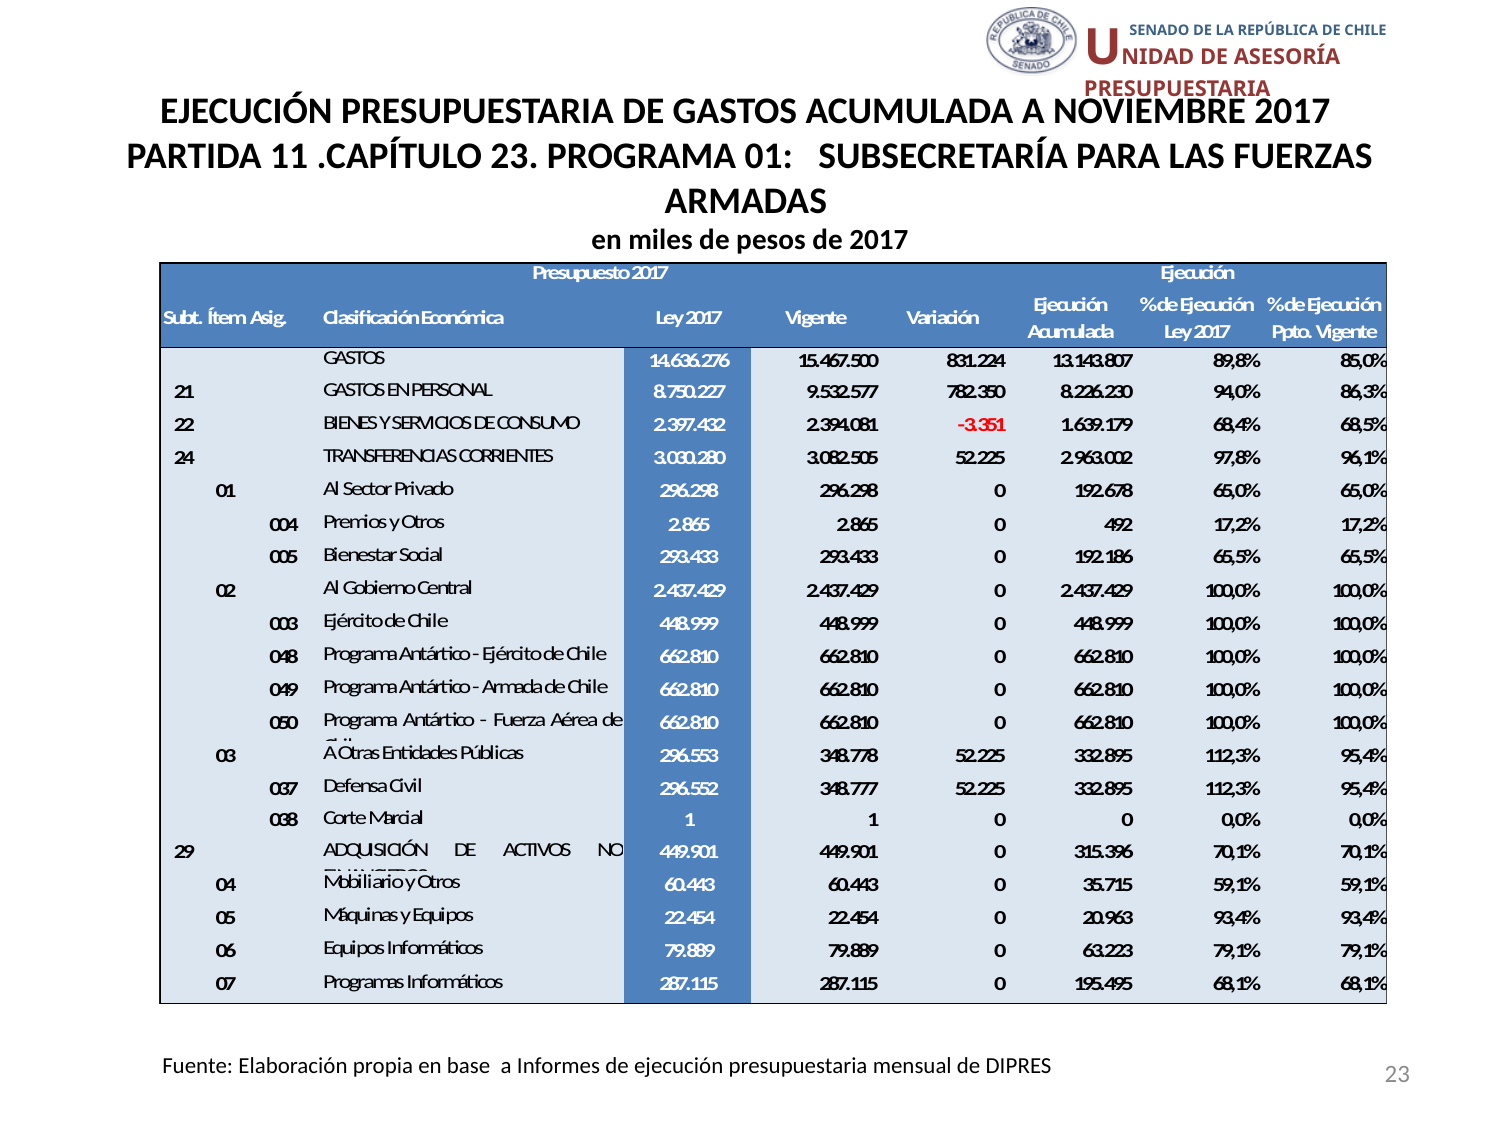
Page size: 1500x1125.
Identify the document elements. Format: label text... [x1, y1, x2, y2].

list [159, 262, 1389, 1006]
title EJECUCIÓN PRESUPUESTARIA DE GASTOS ACUMULADA A NOVIEMBRE 2017 PARTIDA 11 .CAPÍTULO 23. PROGRAMA 01: SUBSECRETARÍA PARA LAS FUERZAS ARMADAS en miles de pesos de 2017 [75, 78, 1425, 197]
footer Fuente: Elaboración propia en base a Informes de ejecución presupuestaria mensual de DIPRES [147, 1042, 1074, 1103]
slide_number 23 [1074, 1042, 1425, 1103]
picture [986, 7, 1079, 76]
